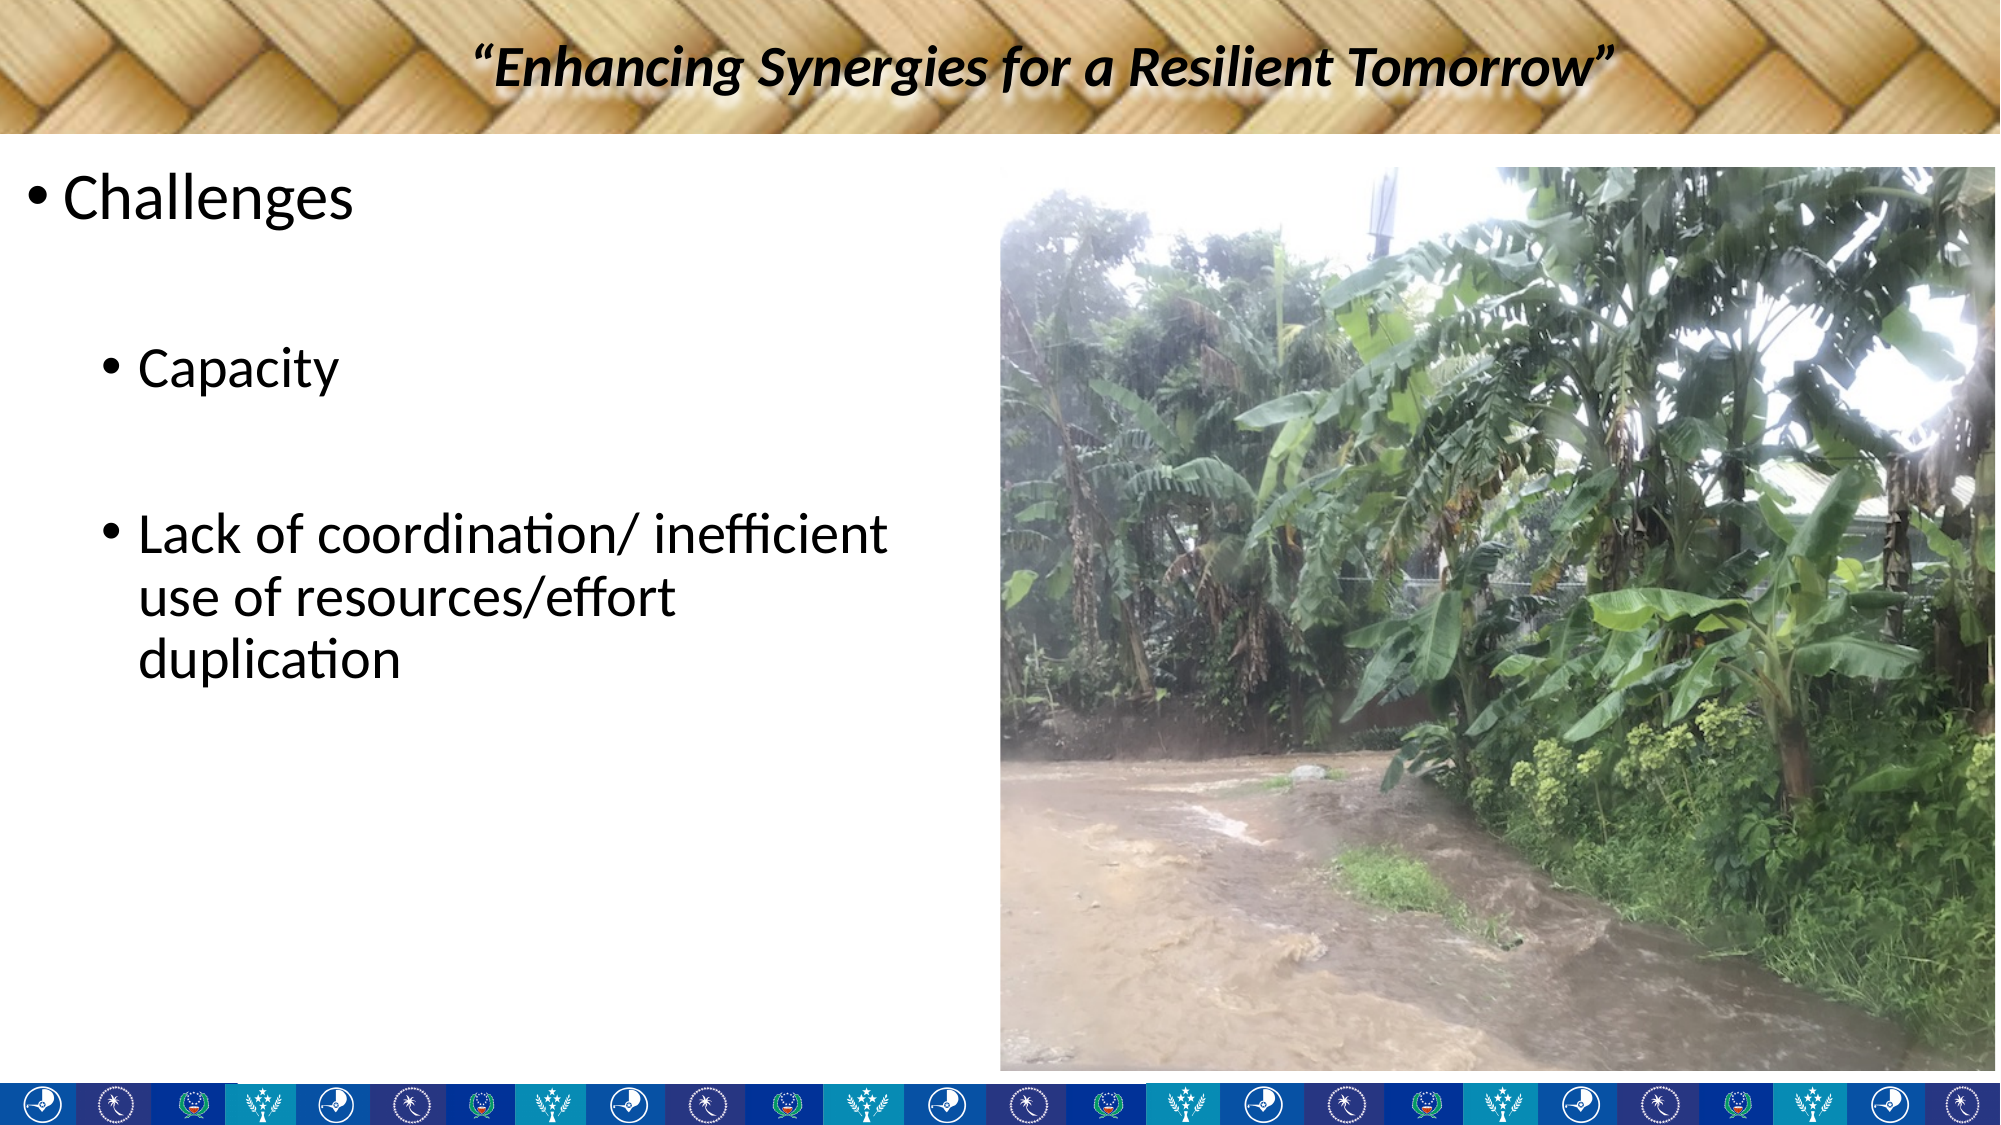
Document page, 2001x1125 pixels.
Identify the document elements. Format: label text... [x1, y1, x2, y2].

picture [1822, 1097, 1831, 1111]
picture [1797, 1098, 1805, 1111]
picture [1539, 1083, 1773, 1125]
picture [0, 1083, 225, 1125]
picture [0, 0, 2000, 134]
picture [561, 1098, 568, 1111]
picture [587, 1084, 823, 1125]
list Challenges Capacity Lack of coordination/ inefficient use of resources/effort duplication [11, 154, 912, 1058]
picture [538, 1098, 545, 1111]
picture [550, 1112, 555, 1122]
picture [905, 1084, 1146, 1125]
picture [1221, 1083, 1463, 1125]
picture [864, 1112, 869, 1122]
picture [877, 1098, 886, 1111]
picture [248, 1098, 256, 1111]
picture [850, 1098, 858, 1111]
picture [1487, 1098, 1495, 1111]
picture [1170, 1098, 1178, 1111]
picture [1195, 1097, 1204, 1111]
picture [297, 1084, 515, 1125]
picture [1512, 1097, 1521, 1111]
picture [1848, 1083, 2000, 1125]
picture [272, 1096, 280, 1111]
picture [260, 1112, 265, 1122]
picture [1000, 167, 1996, 1071]
